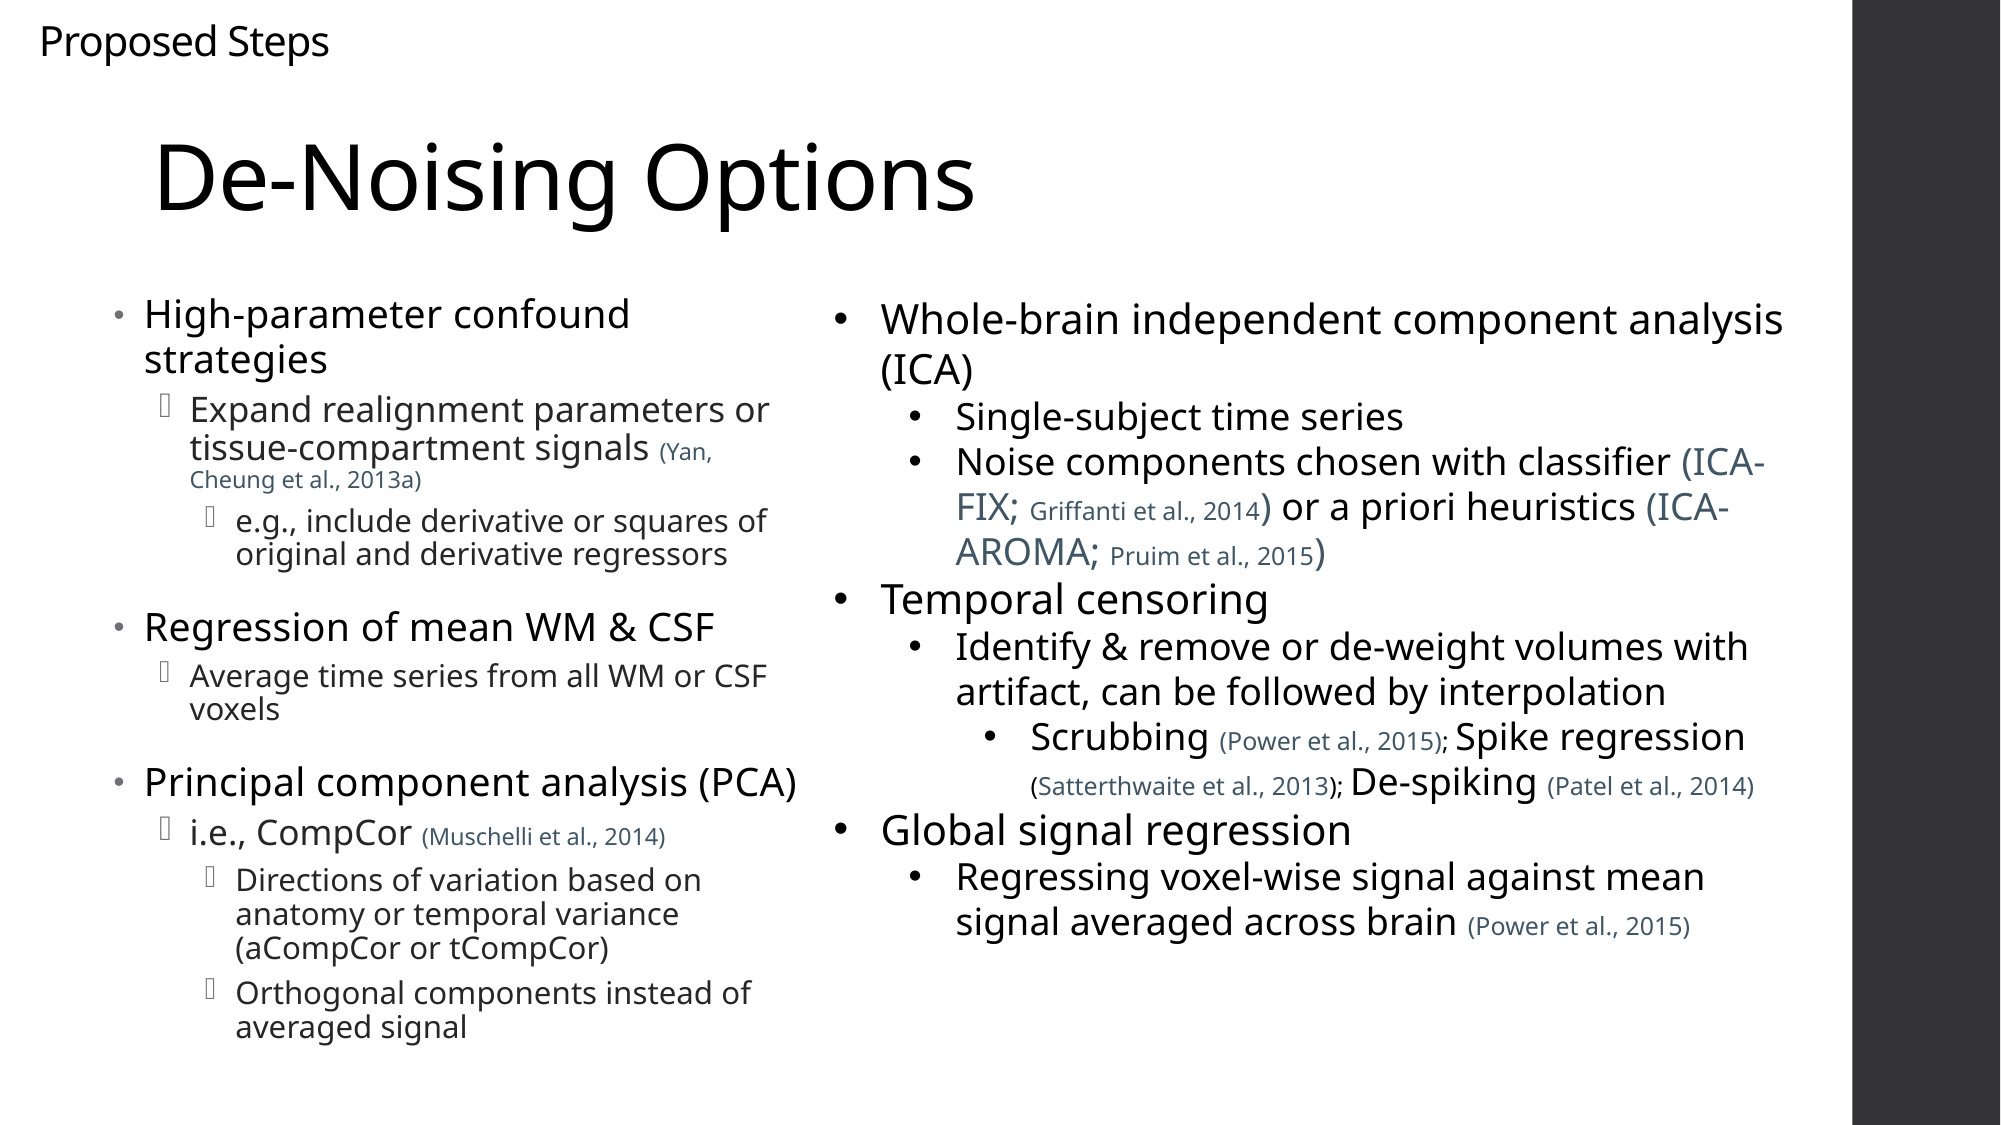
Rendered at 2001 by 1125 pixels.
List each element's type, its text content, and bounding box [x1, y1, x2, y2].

list High-parameter confound strategies Expand realignment parameters or tissue-compartment signals (Yan, Cheung et al., 2013a) e.g., include derivative or squares of original and derivative regressors Regression of mean WM & CSF Average time series from all WM or CSF voxels Principal component analysis (PCA) i.e., CompCor (Muschelli et al., 2014) Directions of variation based on anatomy or temporal variance (aCompCor or tCompCor) Orthogonal components instead of averaged signal [98, 285, 819, 1089]
text_box Proposed Steps [23, 0, 1614, 73]
text_box Whole-brain independent component analysis (ICA) Single-subject time series Noise components chosen with classifier (ICA-FIX; Griffanti et al., 2014) or a priori heuristics (ICA-AROMA; Pruim et al., 2015) Temporal censoring Identify & remove or de-weight volumes with artifact, can be followed by interpolation Scrubbing (Power et al., 2015); Spike regression (Satterthwaite et al., 2013); De-spiking (Patel et al., 2014) Global signal regression Regressing voxel-wise signal against mean signal averaged across brain (Power et al., 2015) [818, 285, 1819, 951]
title De-Noising Options [137, 20, 1863, 238]
